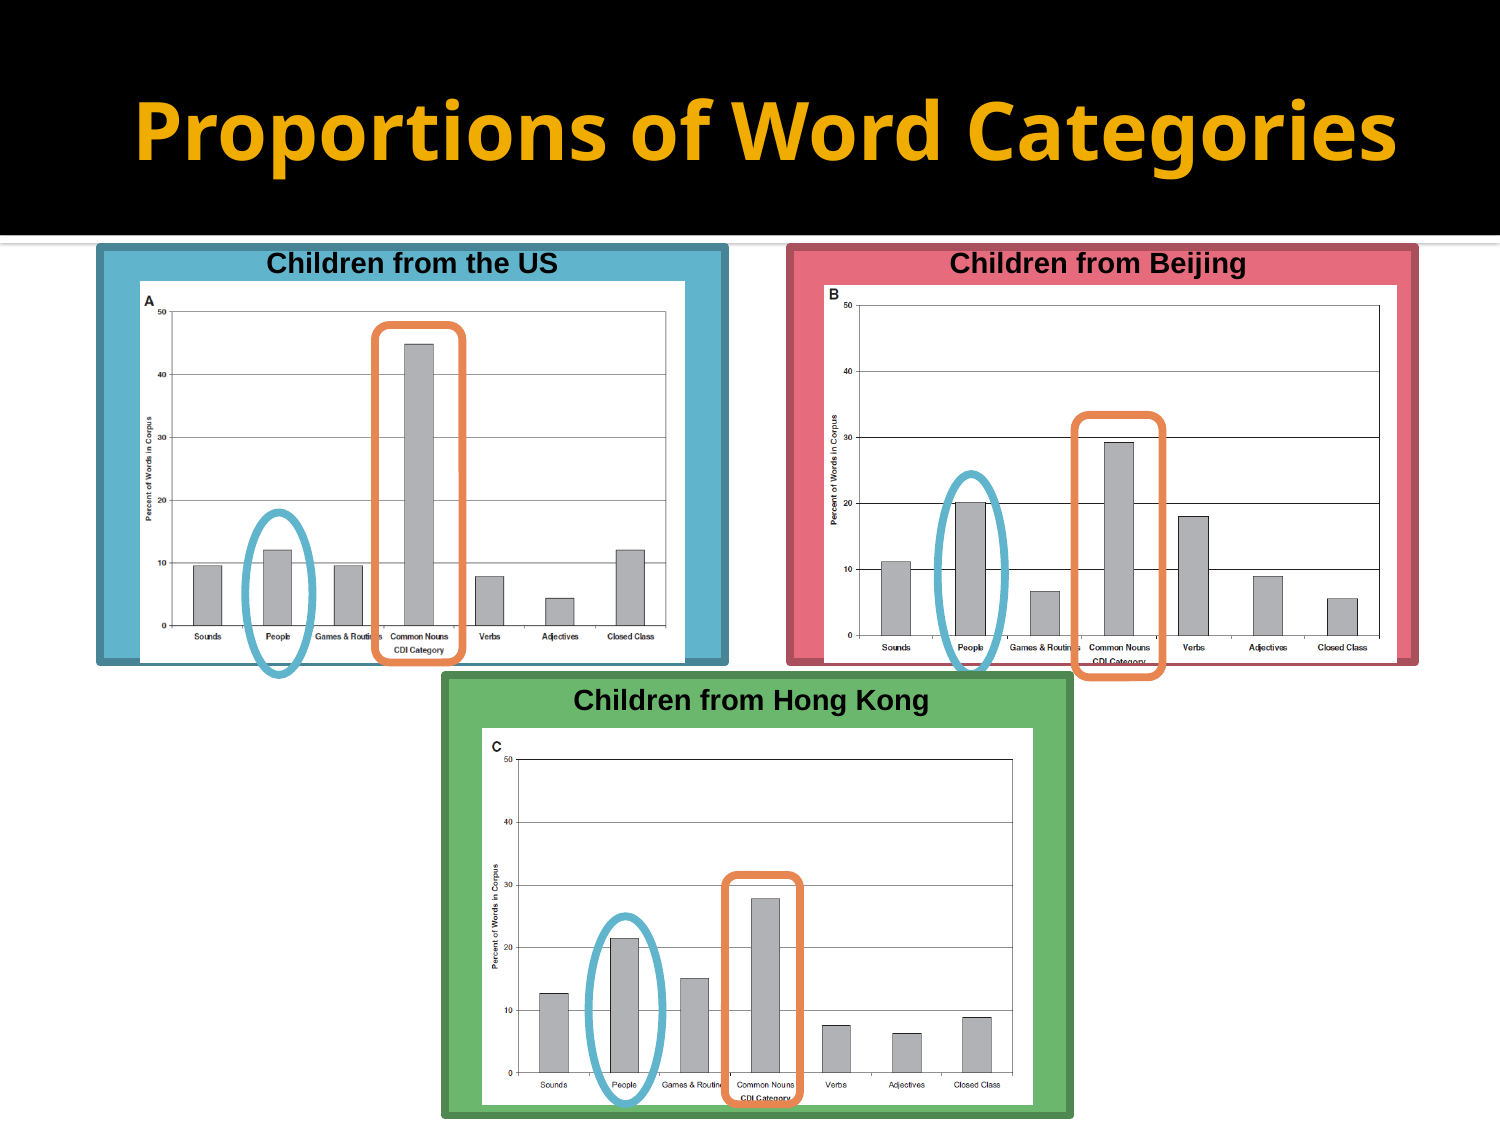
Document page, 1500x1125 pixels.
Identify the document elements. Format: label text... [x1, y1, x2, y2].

text_box [263, 672, 294, 679]
text_box [1375, 243, 1419, 666]
text_box Children from Beijing [830, 237, 1375, 283]
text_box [445, 674, 1071, 1116]
title Proportions of Word Categories [75, 25, 1425, 231]
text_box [824, 285, 1397, 678]
text_box [675, 243, 729, 666]
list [140, 281, 685, 663]
text_box [96, 243, 149, 666]
text_box [786, 243, 830, 666]
text_box Children from the US [149, 237, 675, 279]
